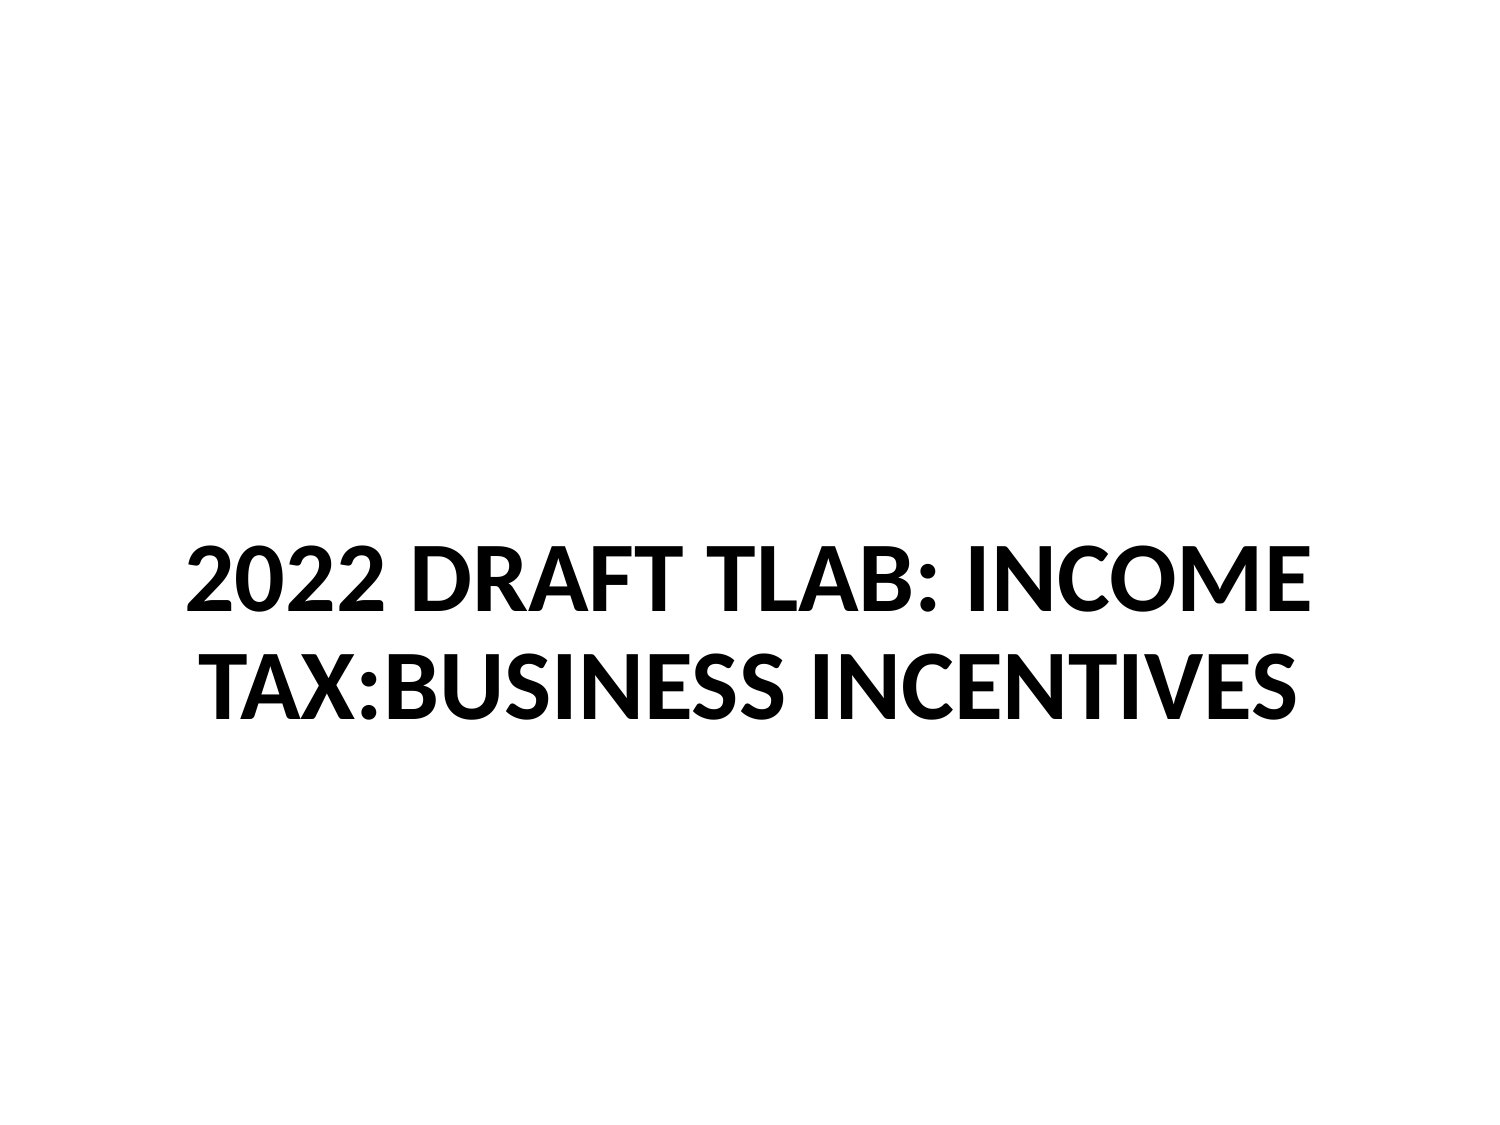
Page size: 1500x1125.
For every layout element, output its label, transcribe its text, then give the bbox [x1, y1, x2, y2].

title 2022 DRAFT TLAB: INCOME TAX:BUSINESS INCENTIVES [102, 280, 1397, 749]
